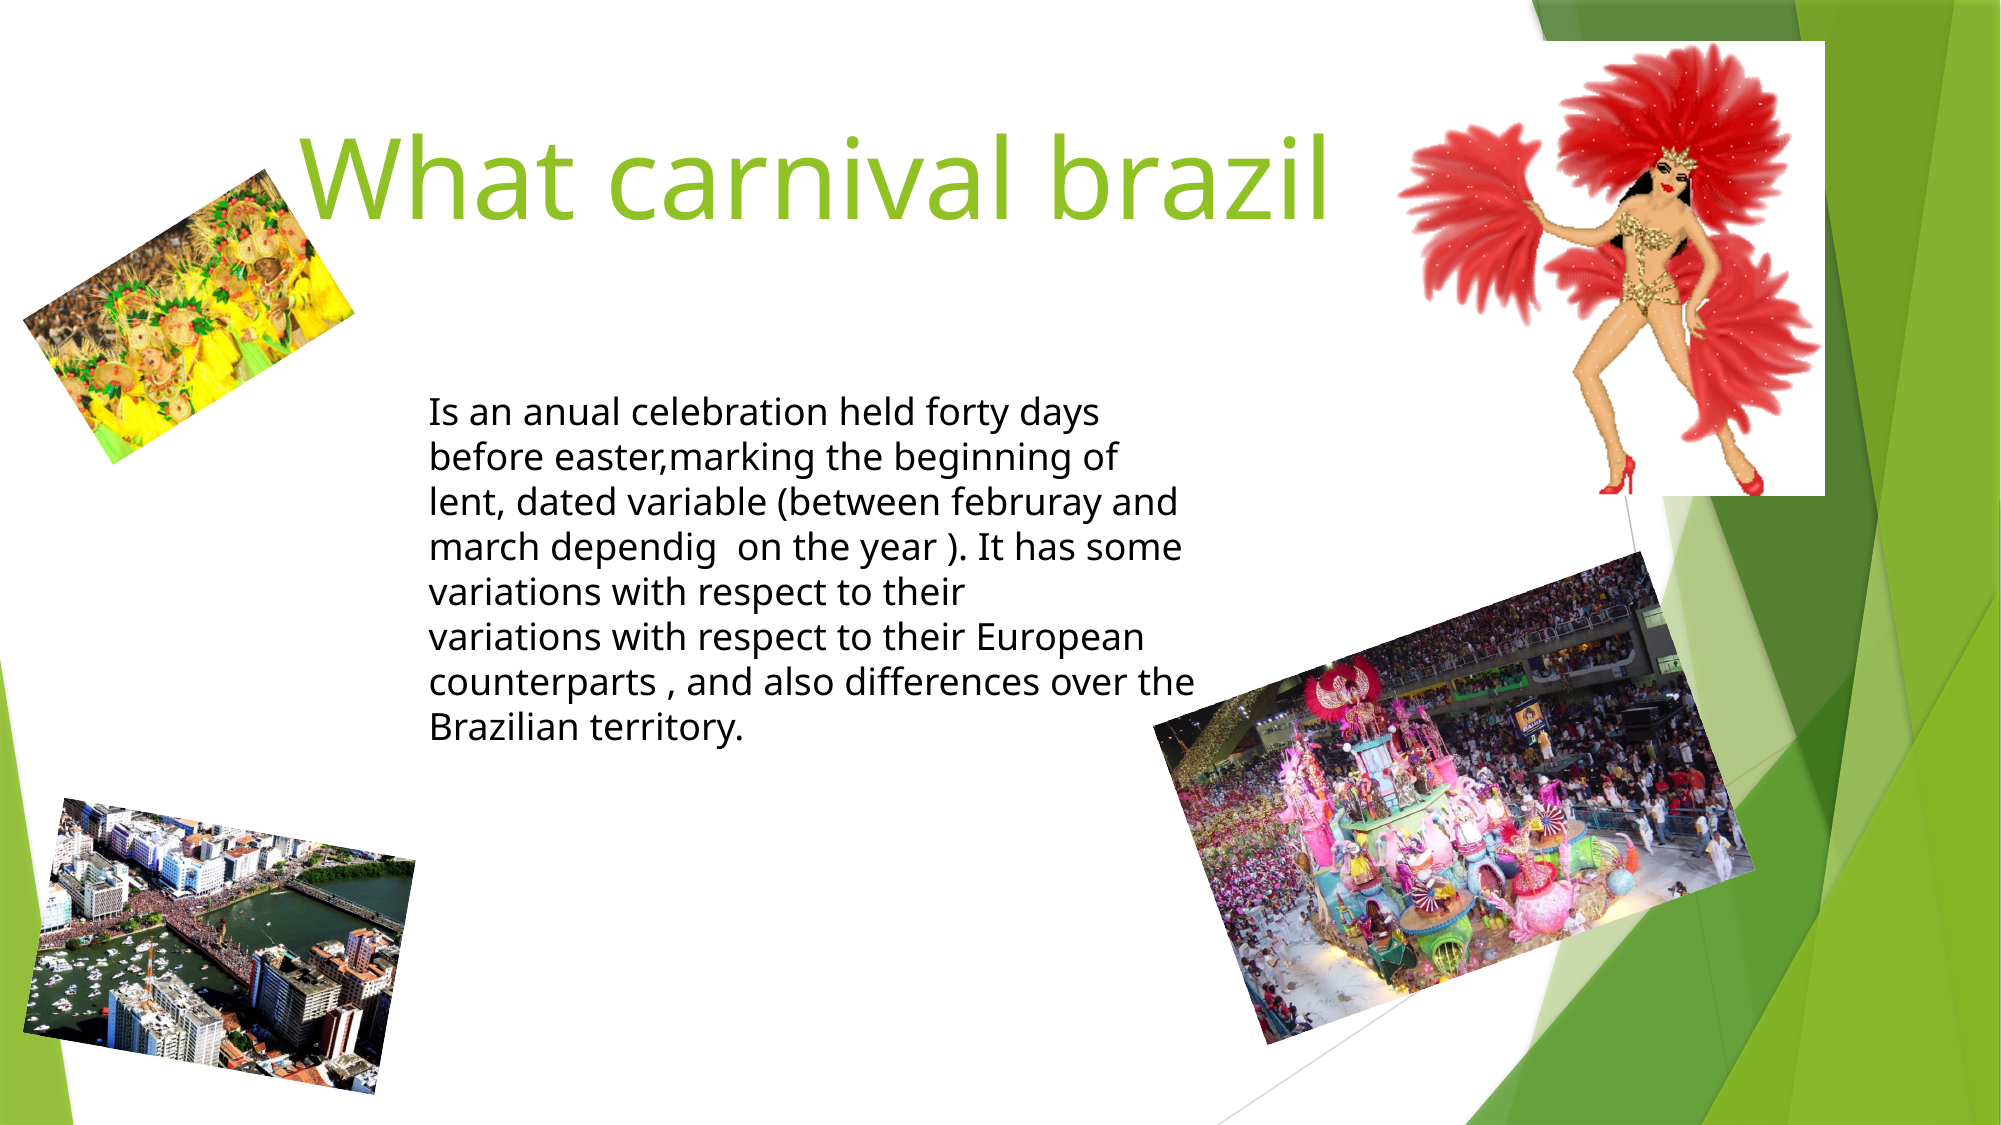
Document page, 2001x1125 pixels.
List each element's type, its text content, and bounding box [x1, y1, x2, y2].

picture [23, 798, 415, 1094]
picture [1395, 40, 1825, 497]
text_box Is an anual celebration held forty days before easter,marking the beginning of lent, dated variable (between februray and march dependig on the year ). It has some variations with respect to their variations with respect to their European counterparts , and also differences over the Brazilian territory. [413, 380, 1219, 845]
title What carnival brazil [111, 99, 1390, 317]
picture [1154, 552, 1754, 1044]
picture [23, 169, 354, 464]
